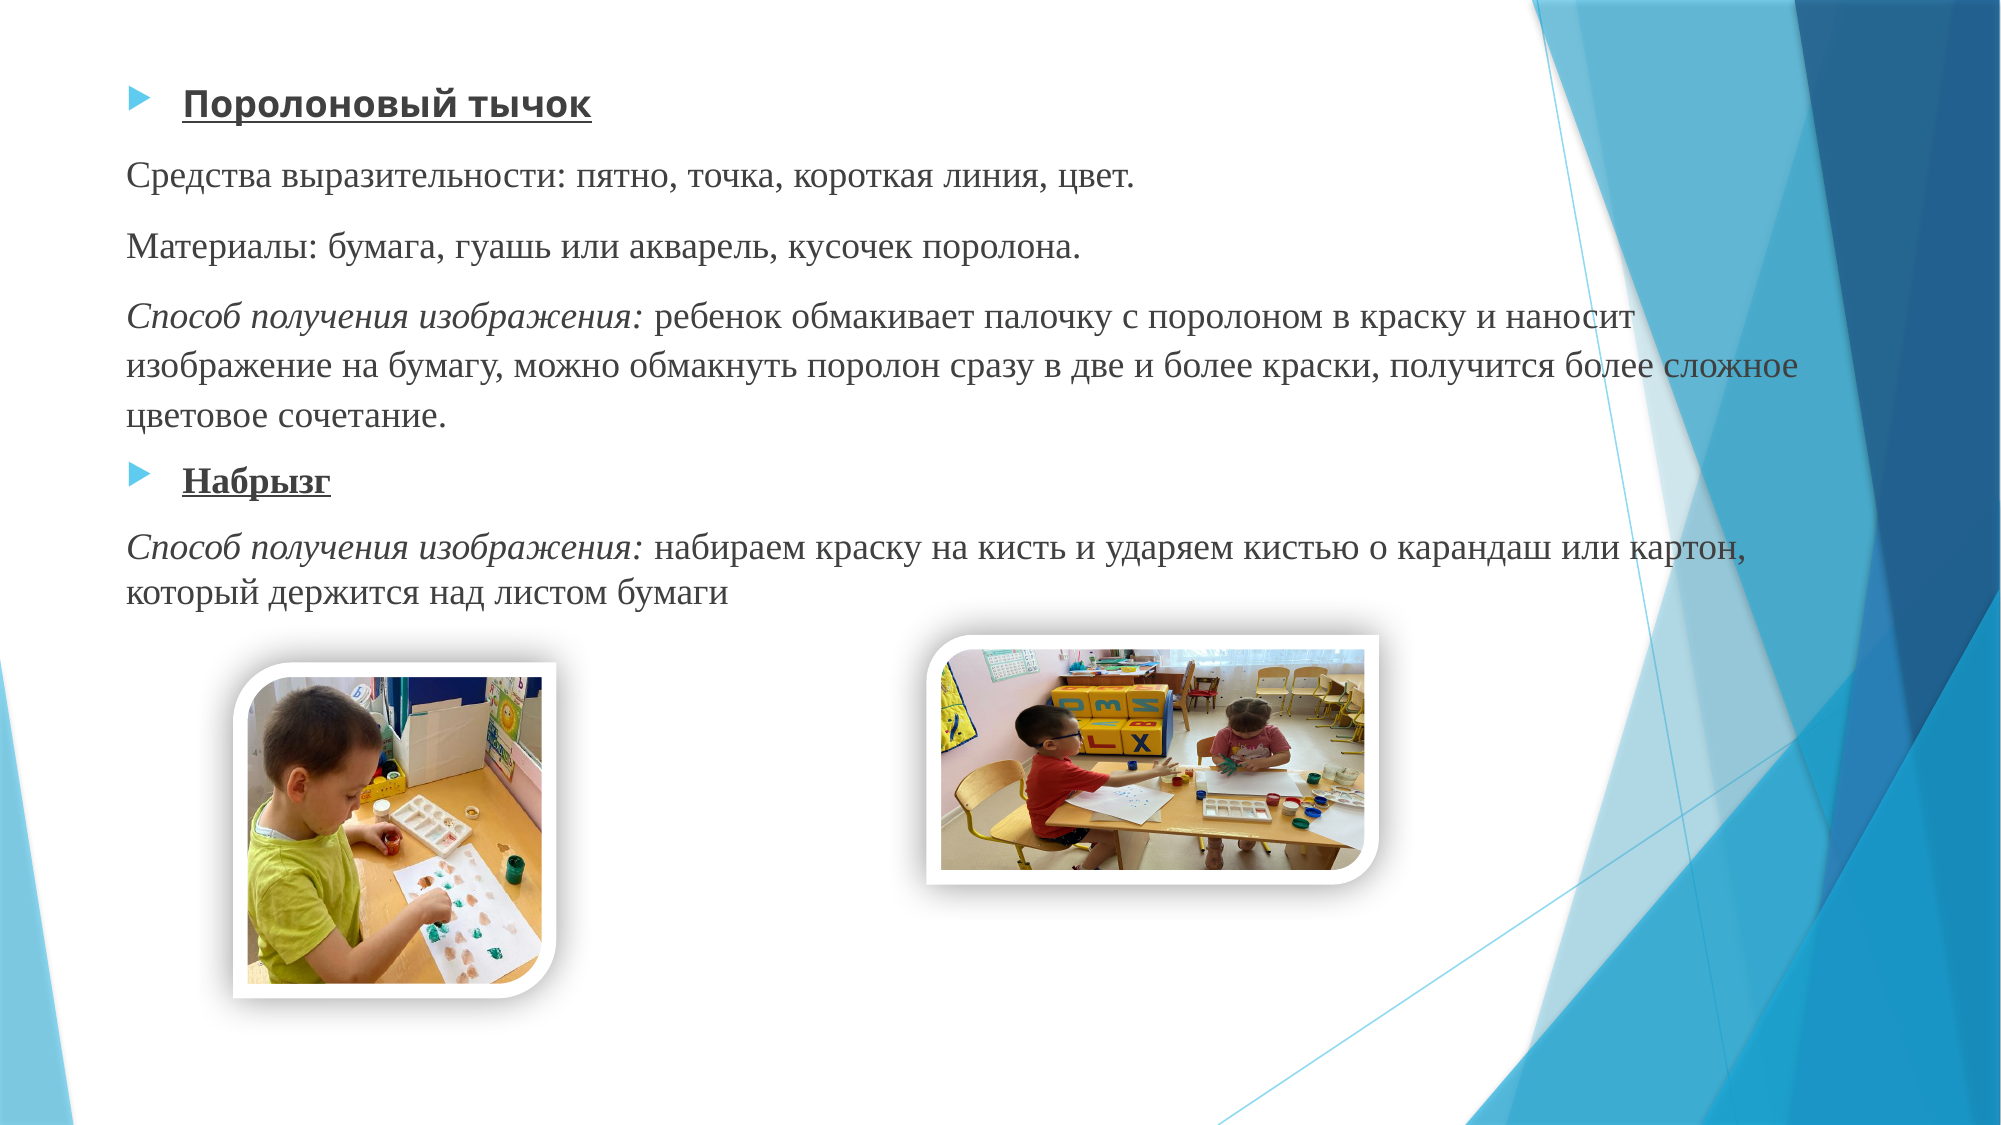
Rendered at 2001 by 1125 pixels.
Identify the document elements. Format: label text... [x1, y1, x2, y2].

picture [239, 669, 550, 992]
list Поролоновый тычок Средства выразительности: пятно, точка, короткая линия, цвет. Материалы: бумага, гуашь или акварель, кусочек поролона. Способ получения изображения: ребенок обмакивает палочку с поролоном в краску и наносит изображение на бумагу, можно обмакнуть поролон сразу в две и более краски, получится более сложное цветовое сочетание. Набрызг Способ получения изображения: набираем краску на кисть и ударяем кистью о карандаш или картон, который держится над листом бумаги [111, 72, 1852, 991]
picture [933, 641, 1373, 878]
